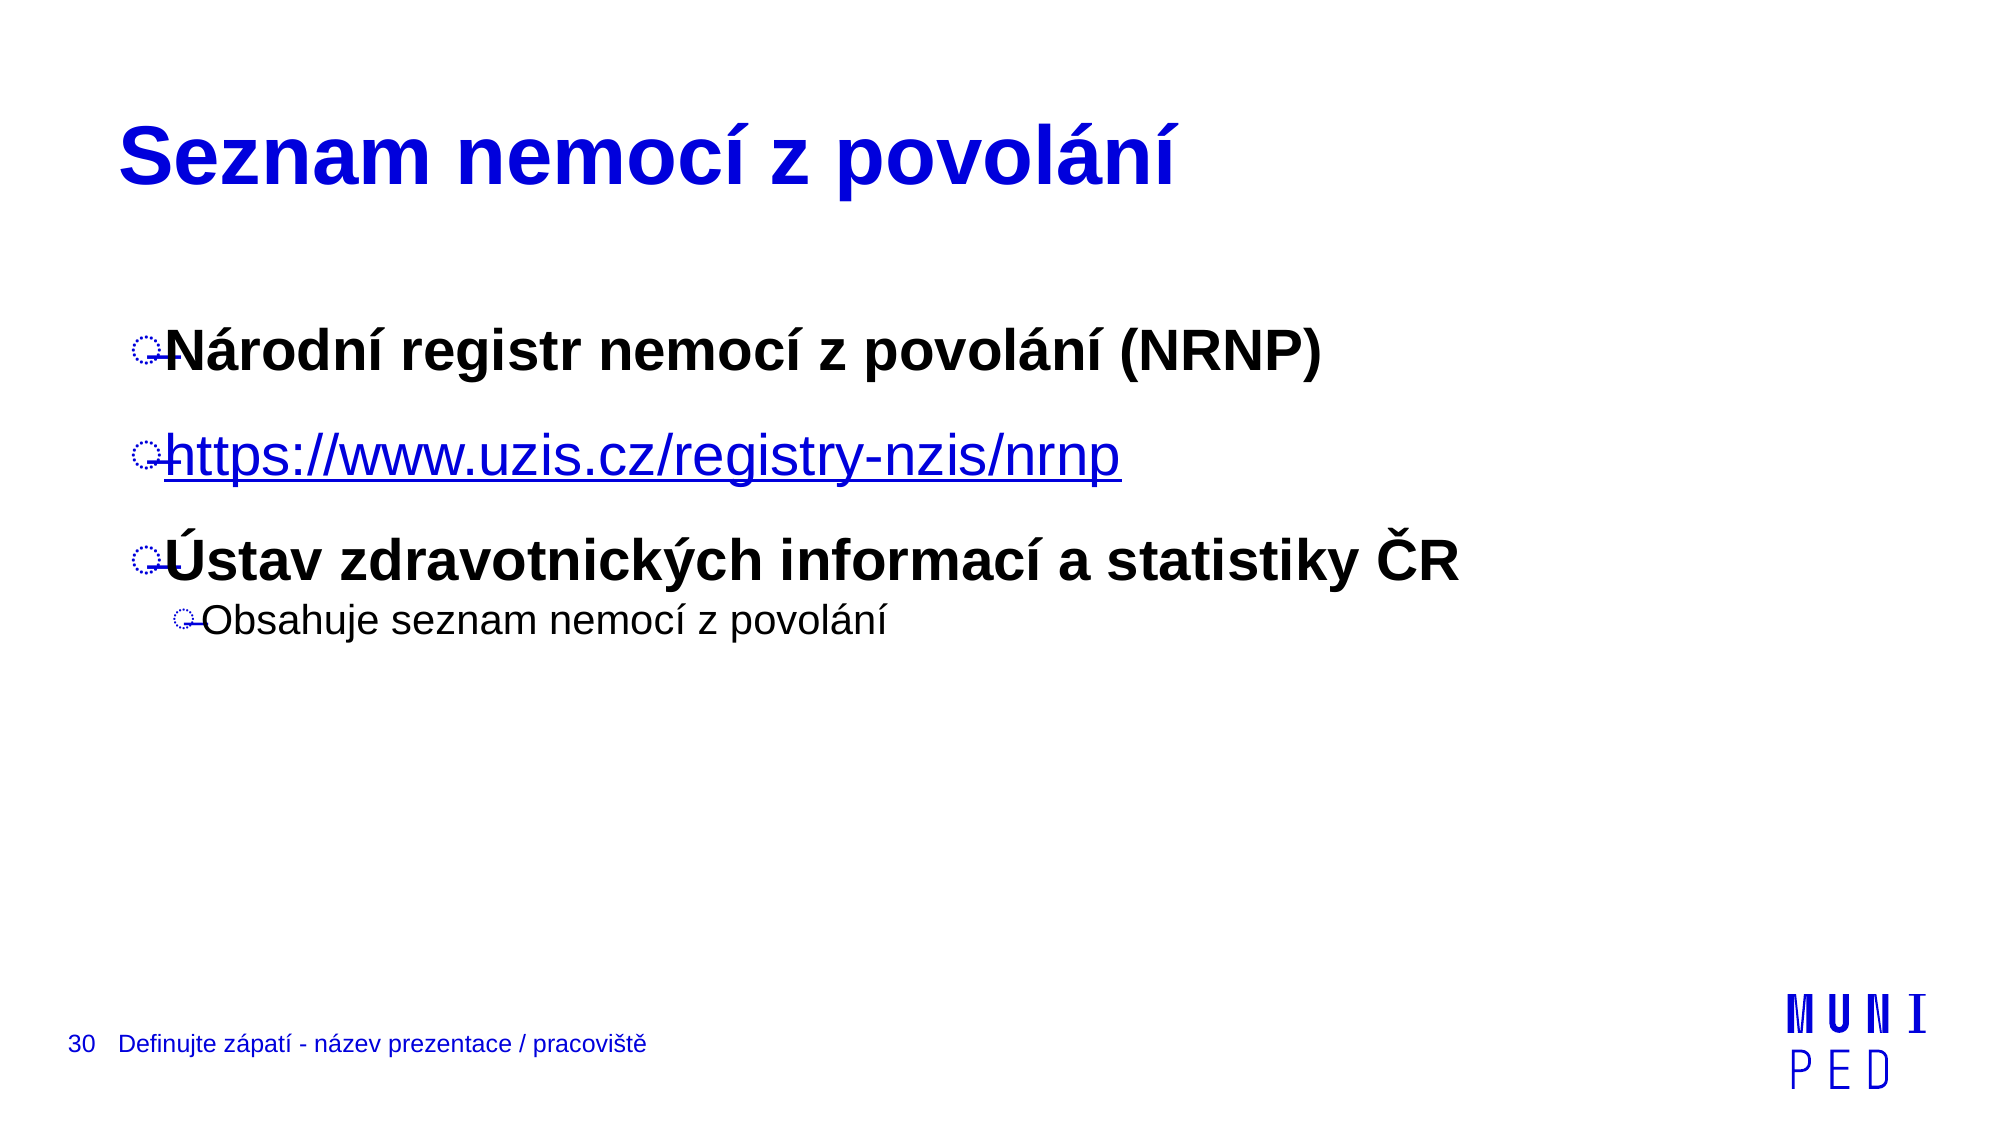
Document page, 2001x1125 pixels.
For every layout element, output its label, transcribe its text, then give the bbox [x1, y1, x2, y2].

title Seznam nemocí z povolání [118, 118, 1883, 193]
footer Definujte zápatí - název prezentace / pracoviště [118, 1021, 1418, 1063]
list Národní registr nemocí z povolání (NRNP) https://www.uzis.cz/registry-nzis/nrnp Ústav zdravotnických informací a statistiky ČR Obsahuje seznam nemocí z povolání [118, 277, 1883, 957]
slide_number 30 [67, 1021, 110, 1063]
